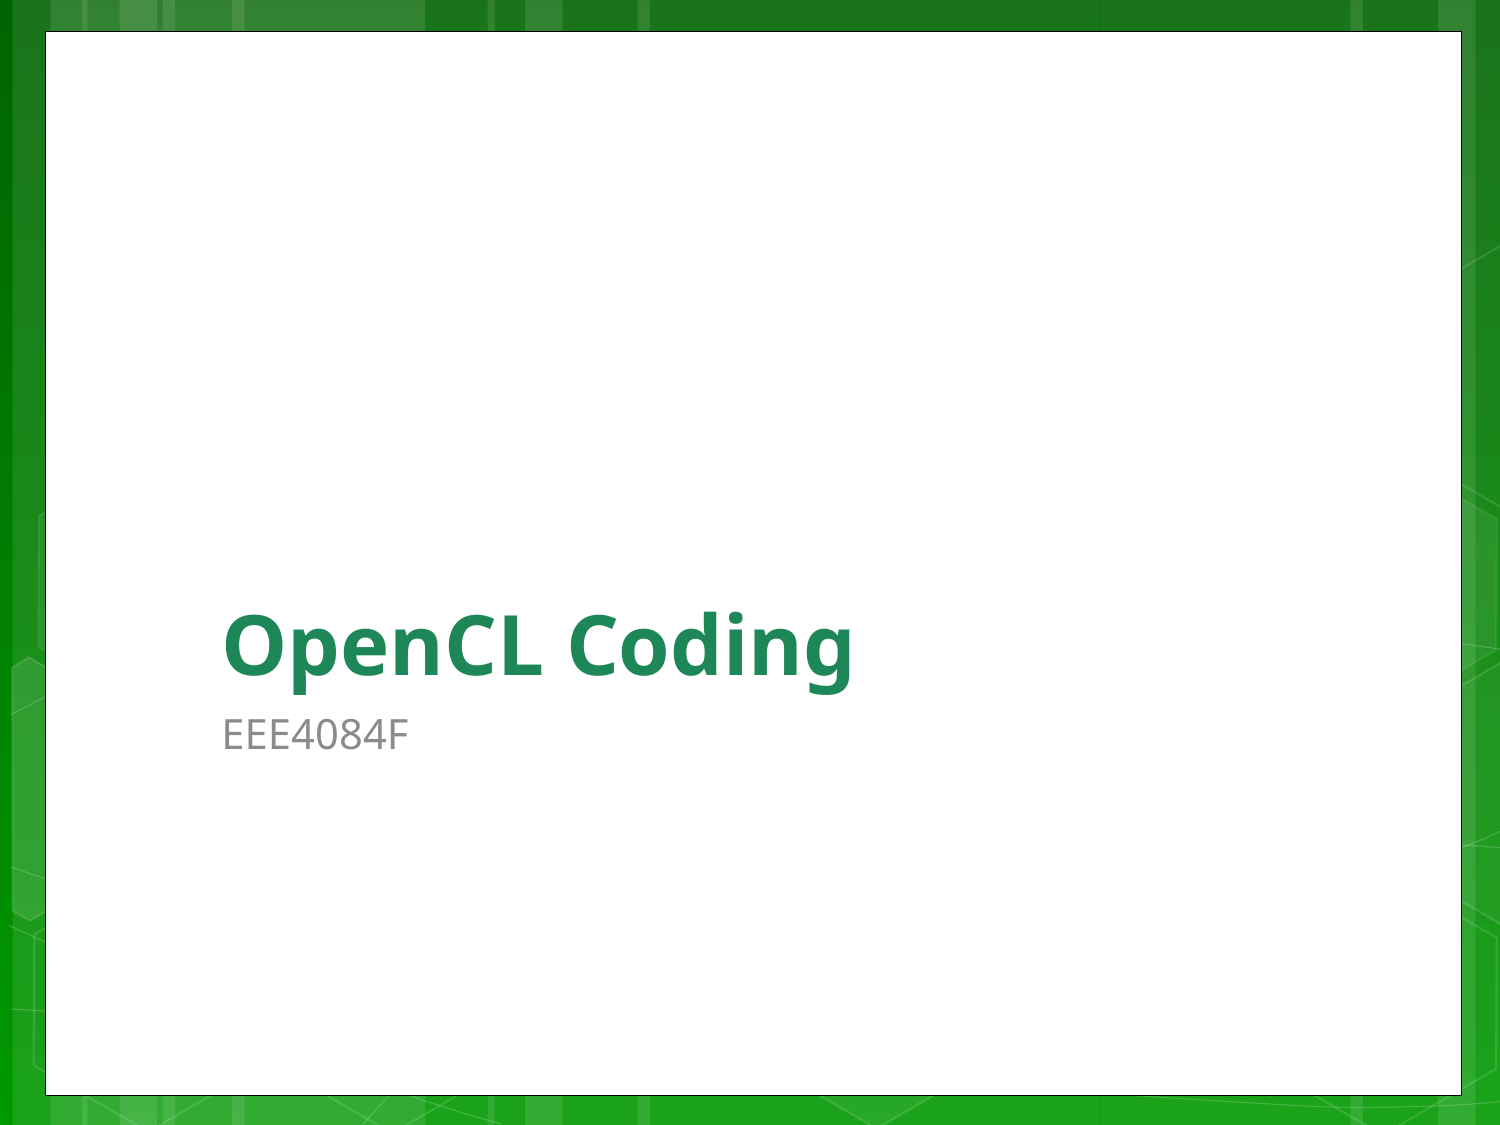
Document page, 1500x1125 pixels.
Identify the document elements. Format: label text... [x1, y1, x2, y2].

title OpenCL Coding [206, 475, 1296, 699]
list EEE4084F [206, 699, 1296, 950]
